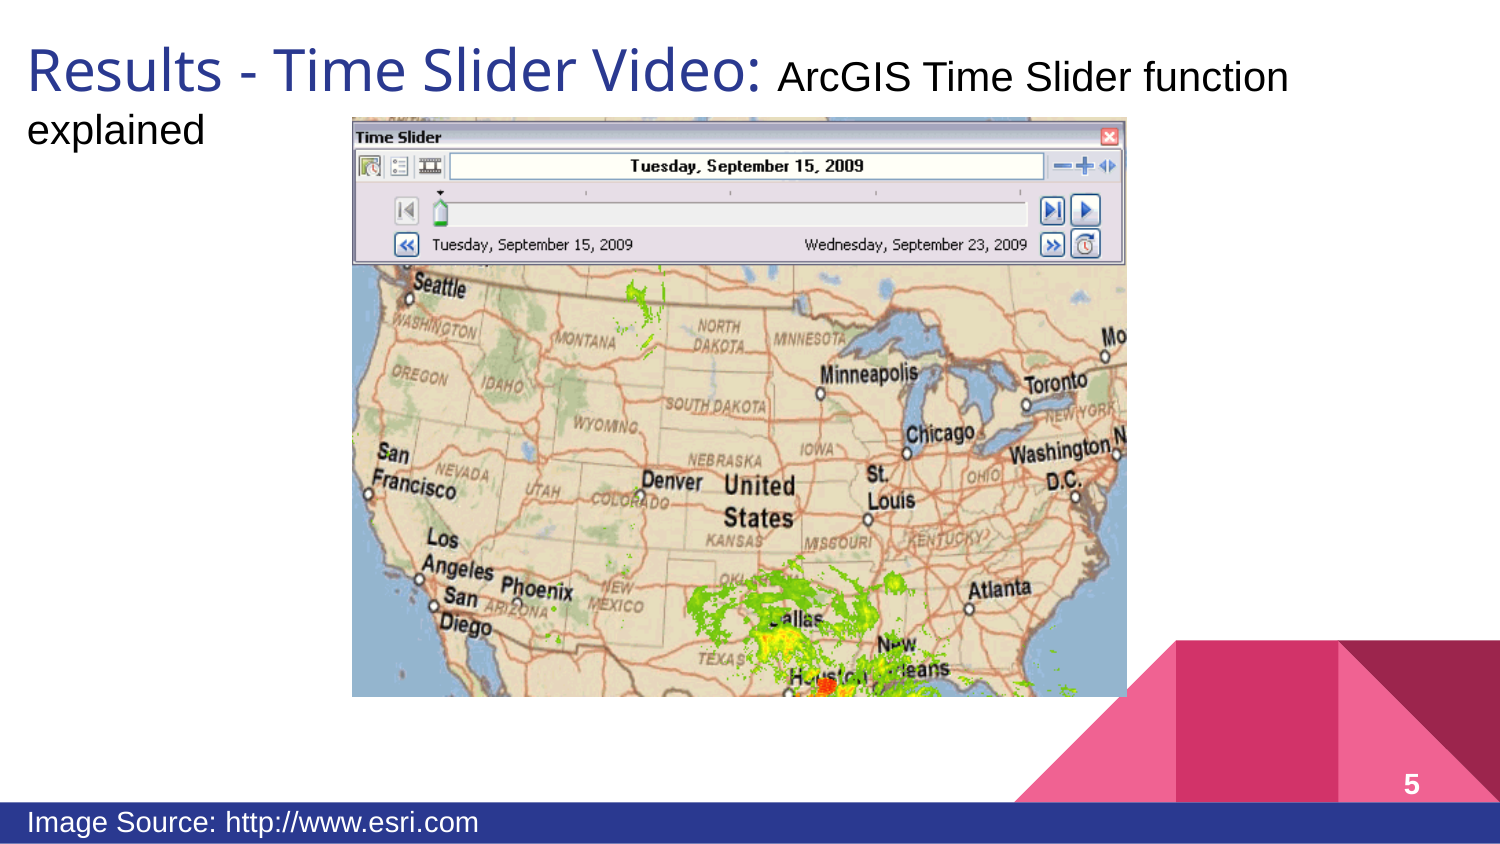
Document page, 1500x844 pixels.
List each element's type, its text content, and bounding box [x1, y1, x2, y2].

list  [44, 93, 1443, 194]
slide_number 5 [1388, 750, 1479, 815]
picture [352, 117, 1128, 698]
title Results - Time Slider Video: ArcGIS Time Slider function explained [11, 17, 1491, 118]
text_box Image Source: http://www.esri.com [11, 788, 1202, 844]
